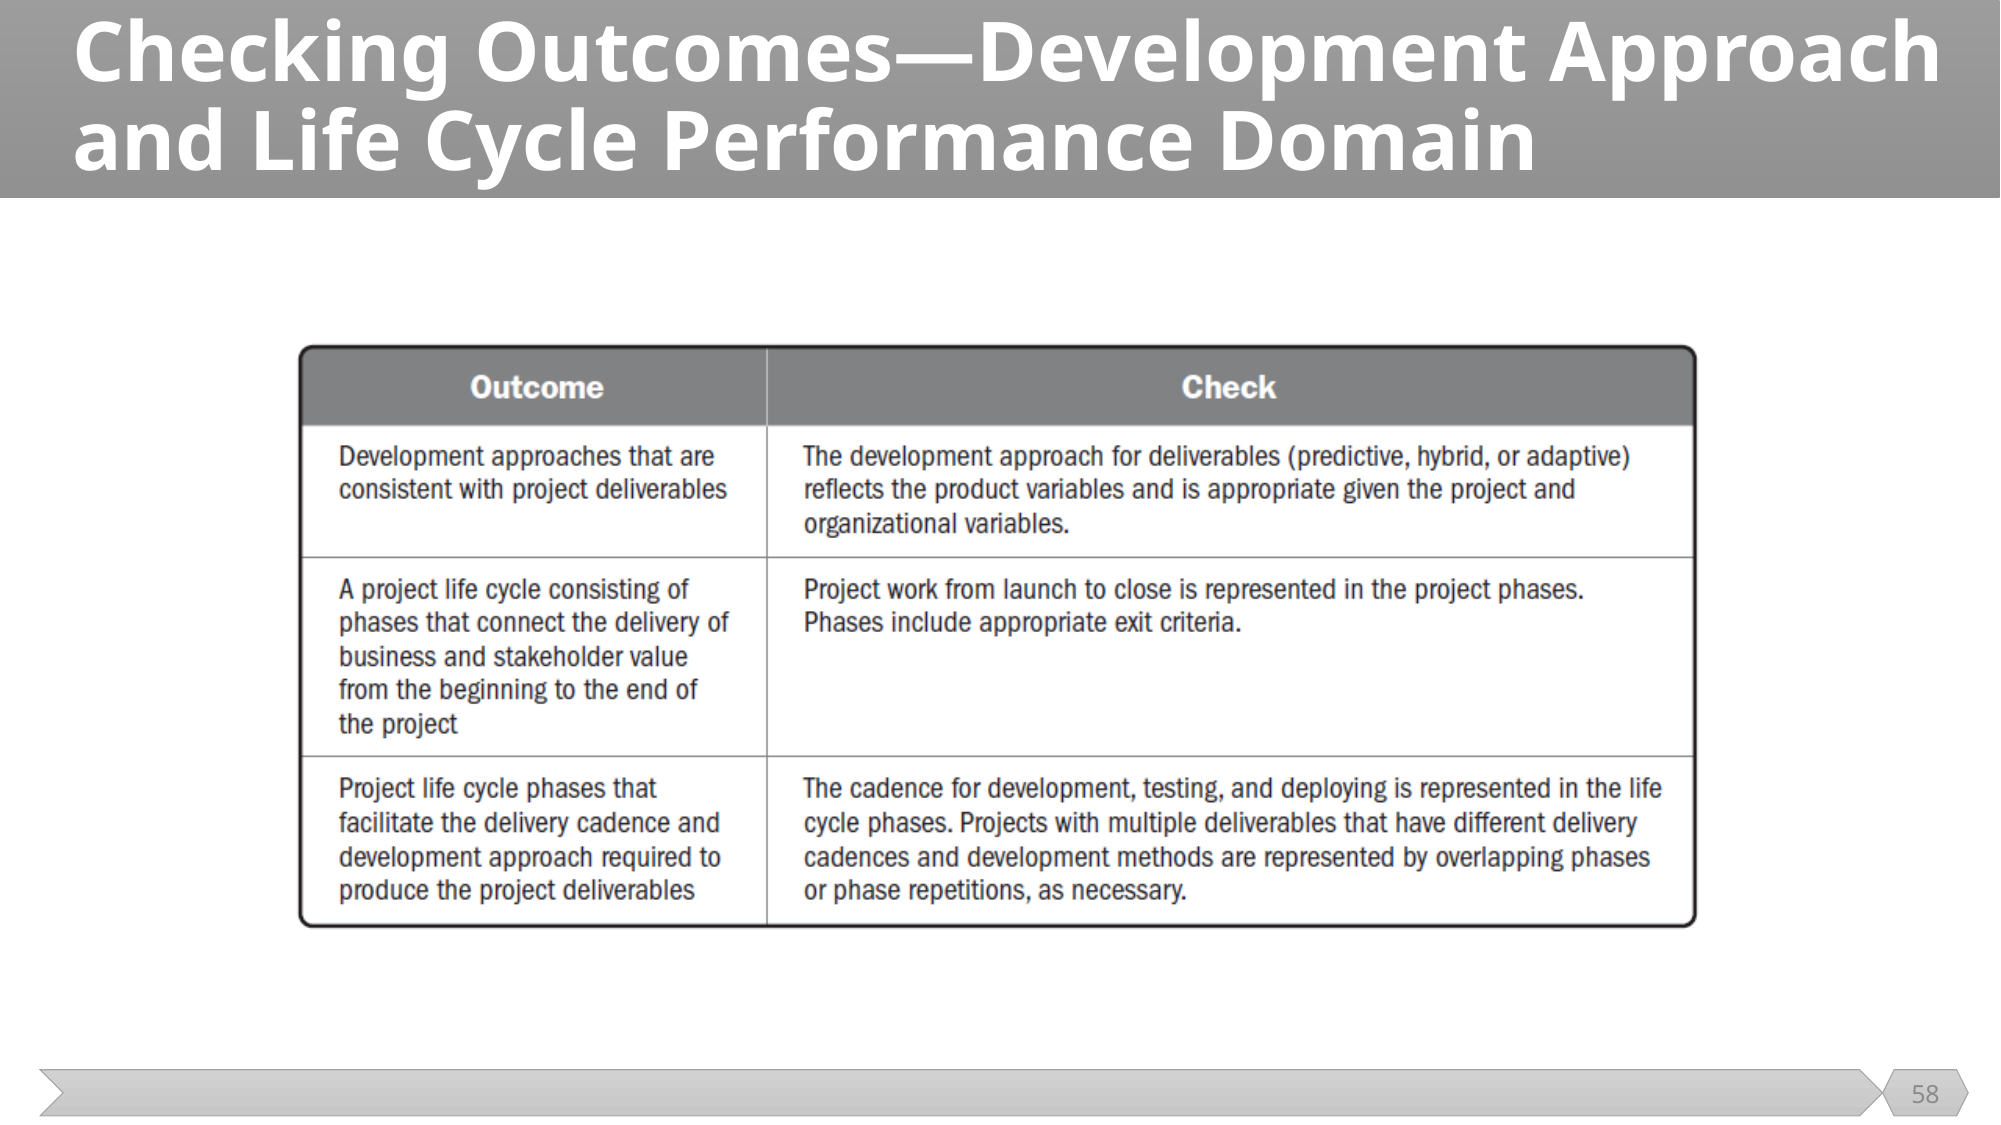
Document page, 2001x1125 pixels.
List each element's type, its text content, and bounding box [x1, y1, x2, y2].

title Checking Outcomes—Development Approach and Life Cycle Performance Domain [56, 0, 1969, 199]
slide_number 58 [1882, 1065, 1969, 1125]
picture [288, 336, 1711, 939]
